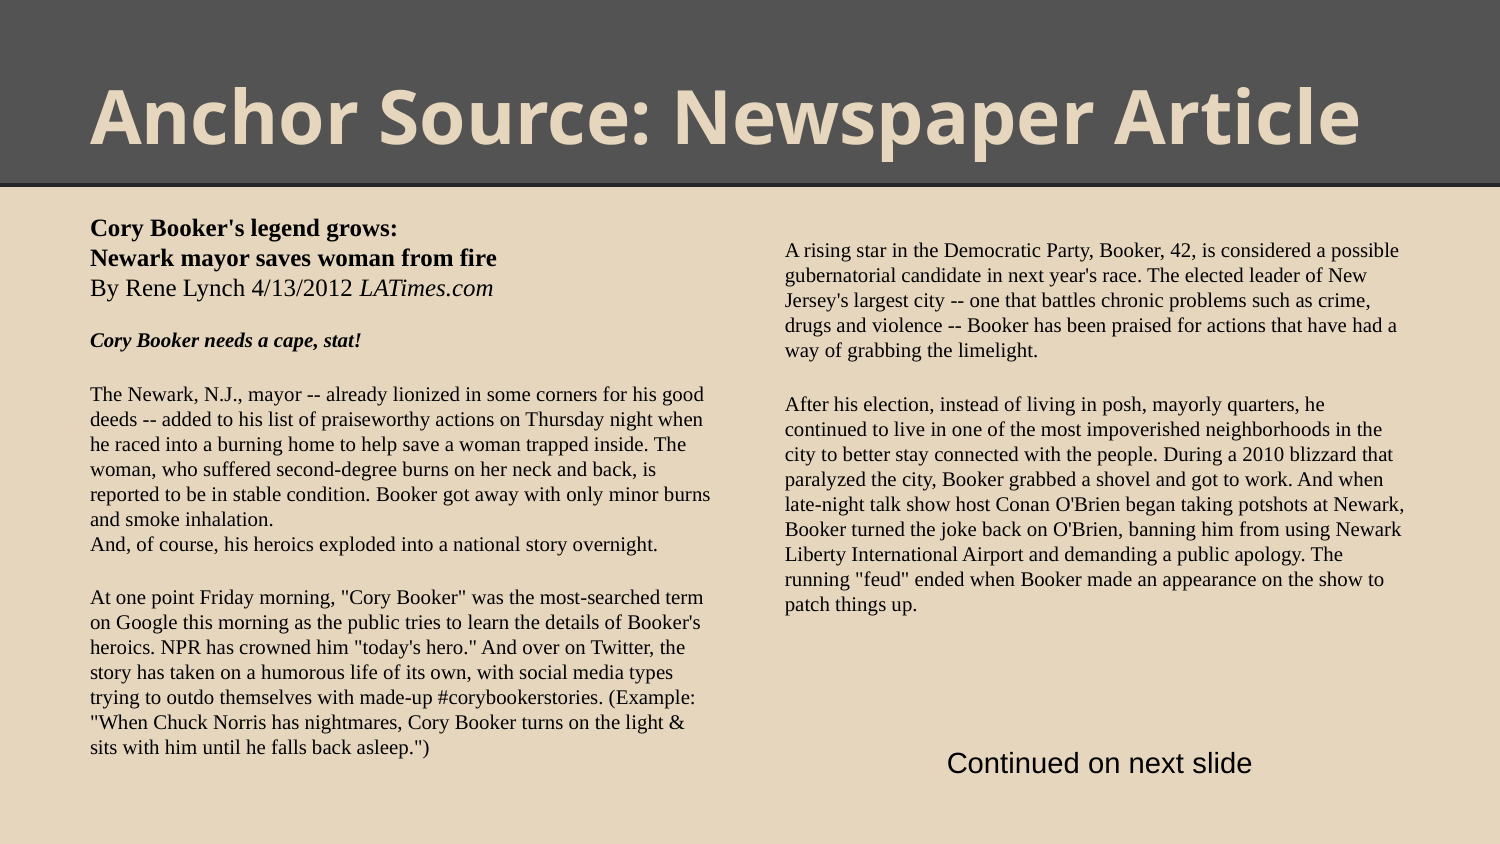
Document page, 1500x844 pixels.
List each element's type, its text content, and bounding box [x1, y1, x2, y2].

list Cory Booker's legend grows: Newark mayor saves woman from fire By Rene Lynch 4/13/2012 LATimes.com Cory Booker needs a cape, stat! The Newark, N.J., mayor -- already lionized in some corners for his good deeds -- added to his list of praiseworthy actions on Thursday night when he raced into a burning home to help save a woman trapped inside. The woman, who suffered second-degree burns on her neck and back, is reported to be in stable condition. Booker got away with only minor burns and smoke inhalation. And, of course, his heroics exploded into a national story overnight. At one point Friday morning, "Cory Booker" was the most-searched term on Google this morning as the public tries to learn the details of Booker's heroics. NPR has crowned him "today's hero." And over on Twitter, the story has taken on a humorous life of its own, with social media types trying to outdo themselves with made-up #corybookerstories. (Example: "When Chuck Norris has nightmares, Cory Booker turns on the light & sits with him until he falls back asleep.") [75, 196, 731, 808]
text_box Continued on next slide [931, 729, 1282, 792]
title Anchor Source: Newspaper Article [75, 33, 1425, 175]
list A rising star in the Democratic Party, Booker, 42, is considered a possible gubernatorial candidate in next year's race. The elected leader of New Jersey's largest city -- one that battles chronic problems such as crime, drugs and violence -- Booker has been praised for actions that have had a way of grabbing the limelight. After his election, instead of living in posh, mayorly quarters, he continued to live in one of the most impoverished neighborhoods in the city to better stay connected with the people. During a 2010 blizzard that paralyzed the city, Booker grabbed a shovel and got to work. And when late-night talk show host Conan O'Brien began taking potshots at Newark, Booker turned the joke back on O'Brien, banning him from using Newark Liberty International Airport and demanding a public apology. The running "feud" ended when Booker made an appearance on the show to patch things up. [769, 196, 1425, 808]
